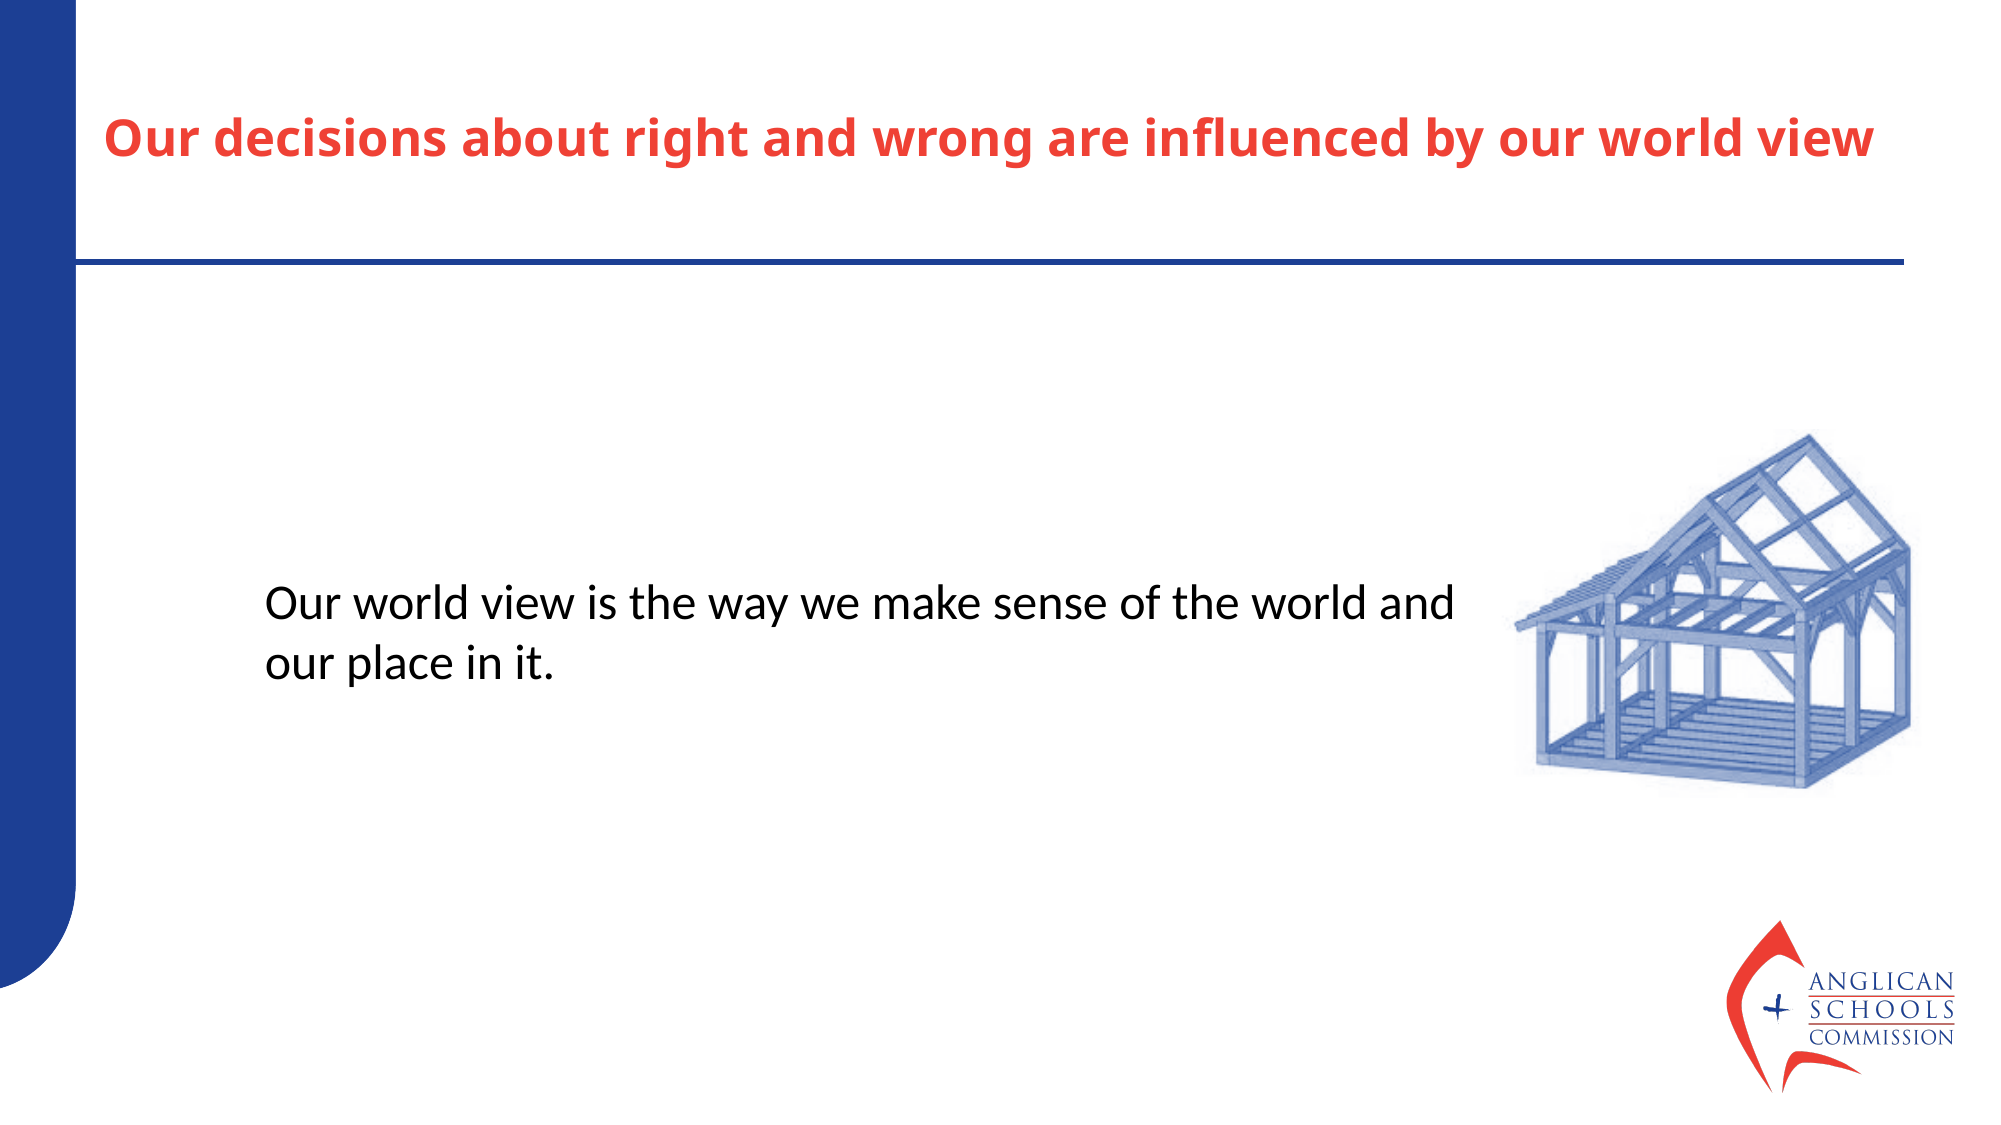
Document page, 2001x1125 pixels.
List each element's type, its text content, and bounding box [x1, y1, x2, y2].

title Our decisions about right and wrong are influenced by our world view [75, 104, 1904, 213]
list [1488, 429, 1929, 798]
text_box Our world view is the way we make sense of the world and our place in it. [250, 562, 1488, 758]
picture [0, 0, 1500, 1125]
